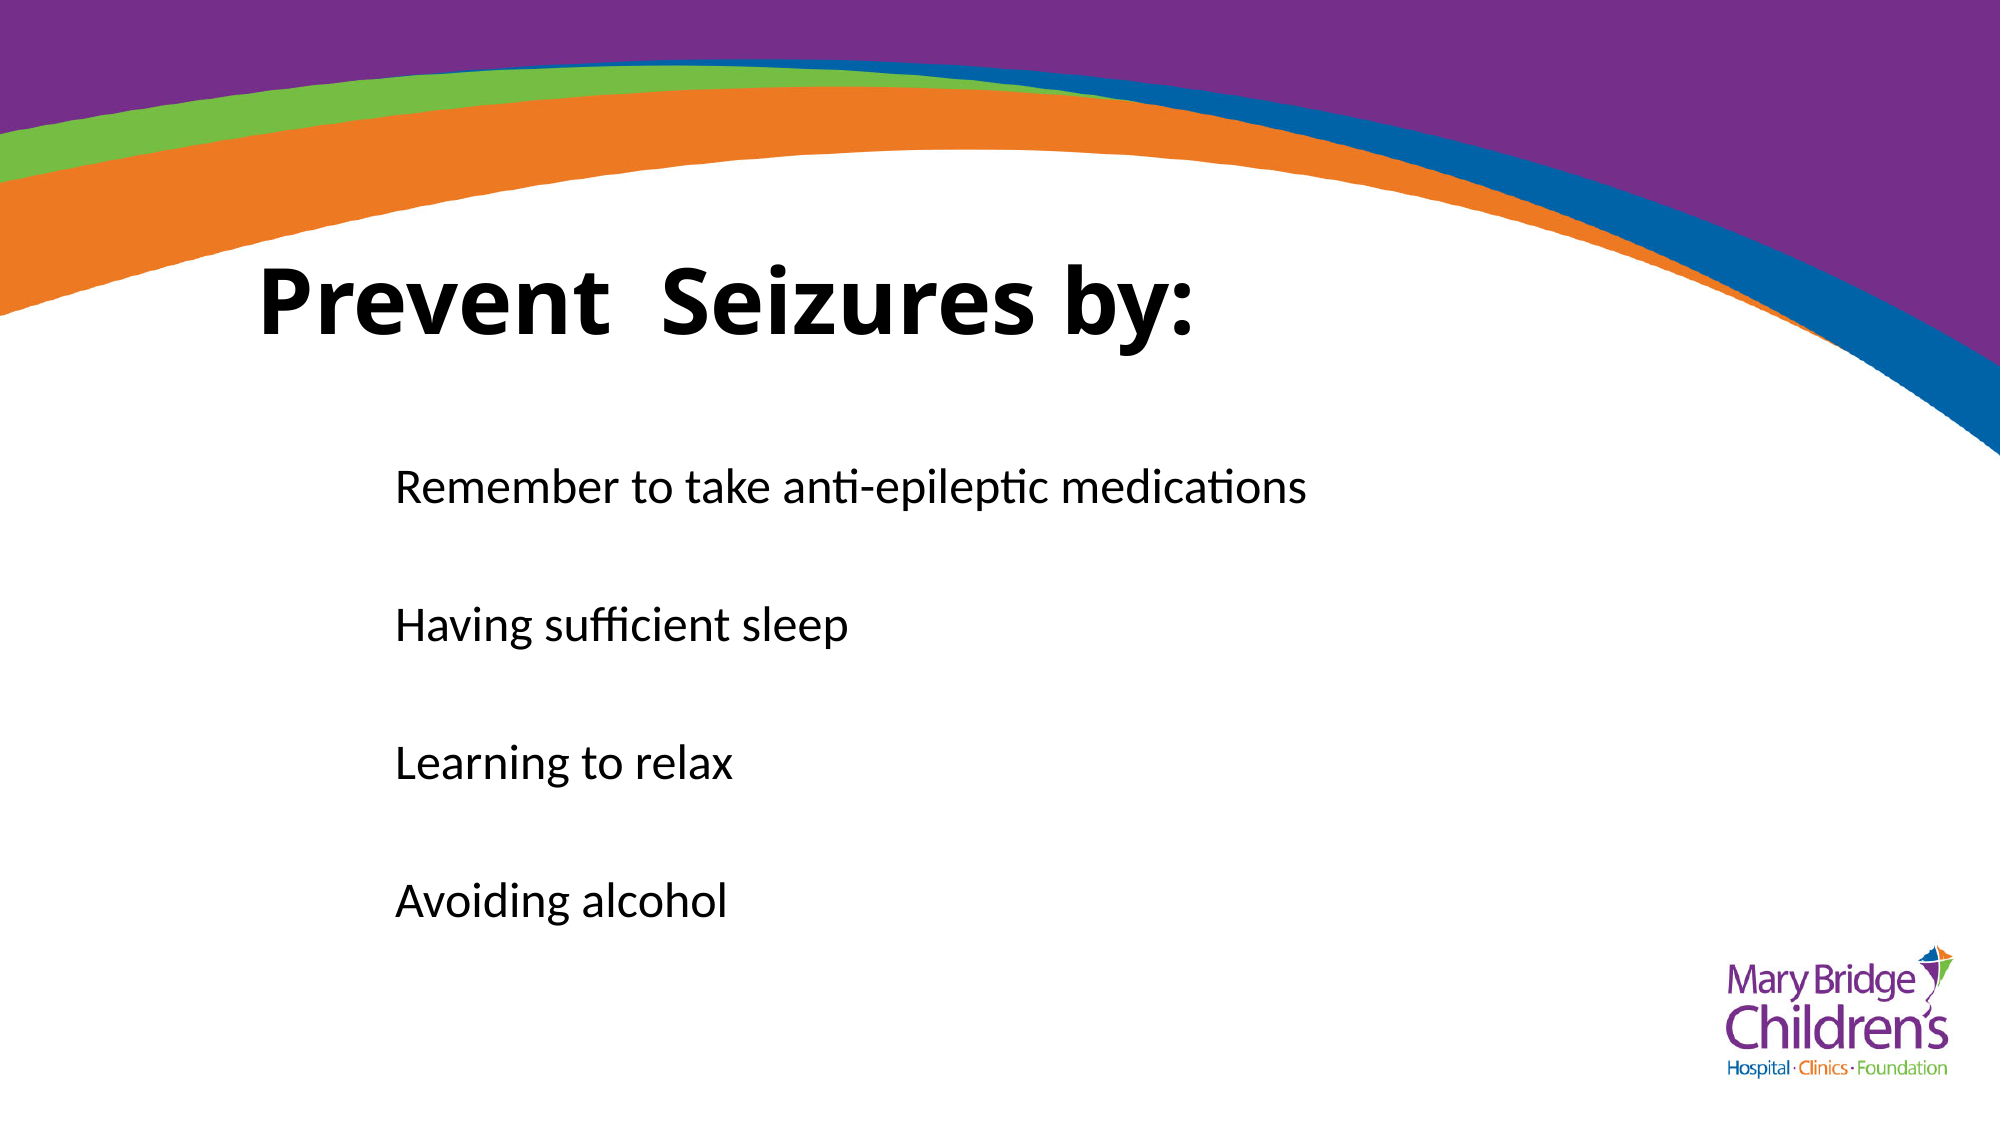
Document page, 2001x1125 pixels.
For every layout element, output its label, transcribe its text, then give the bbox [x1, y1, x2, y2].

text_box Remember to take anti-epileptic medications Having sufficient sleep Learning to relax Avoiding alcohol [305, 437, 1909, 935]
title Prevent Seizures by: [241, 250, 1739, 469]
picture [0, 0, 2000, 1125]
